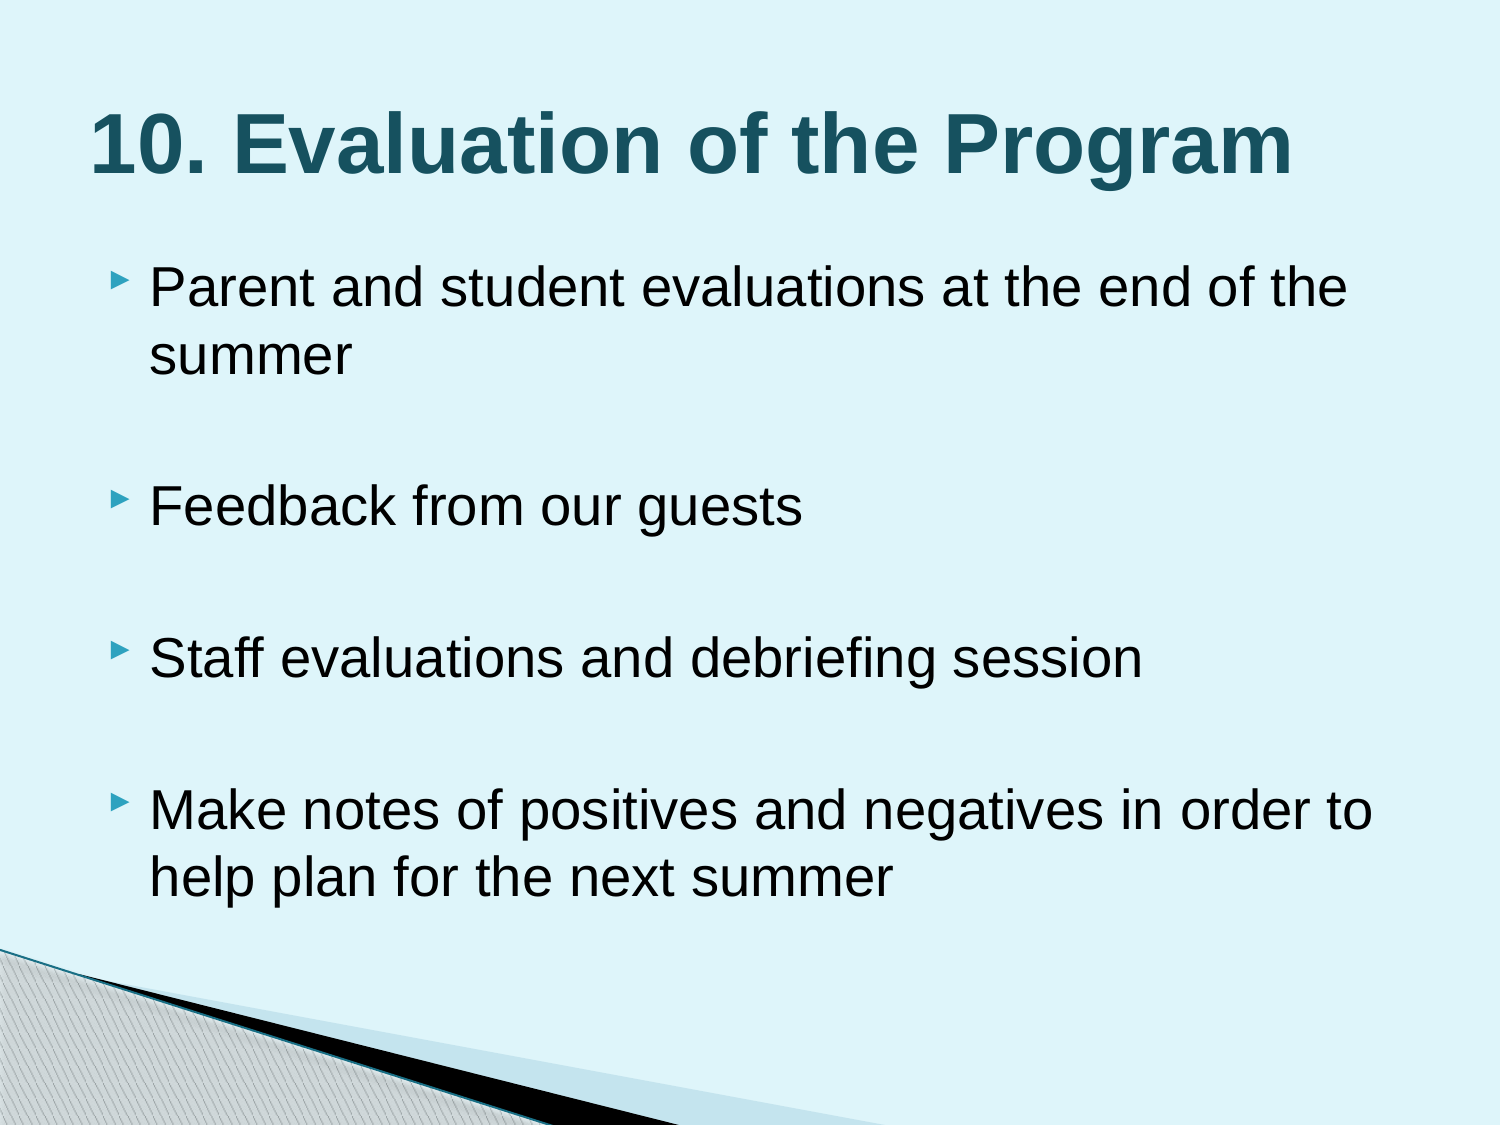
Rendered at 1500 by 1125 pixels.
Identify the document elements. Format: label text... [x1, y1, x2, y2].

list Parent and student evaluations at the end of the summer Feedback from our guests Staff evaluations and debriefing session Make notes of positives and negatives in order to help plan for the next summer [75, 243, 1425, 986]
title 10. Evaluation of the Program [75, 45, 1425, 233]
